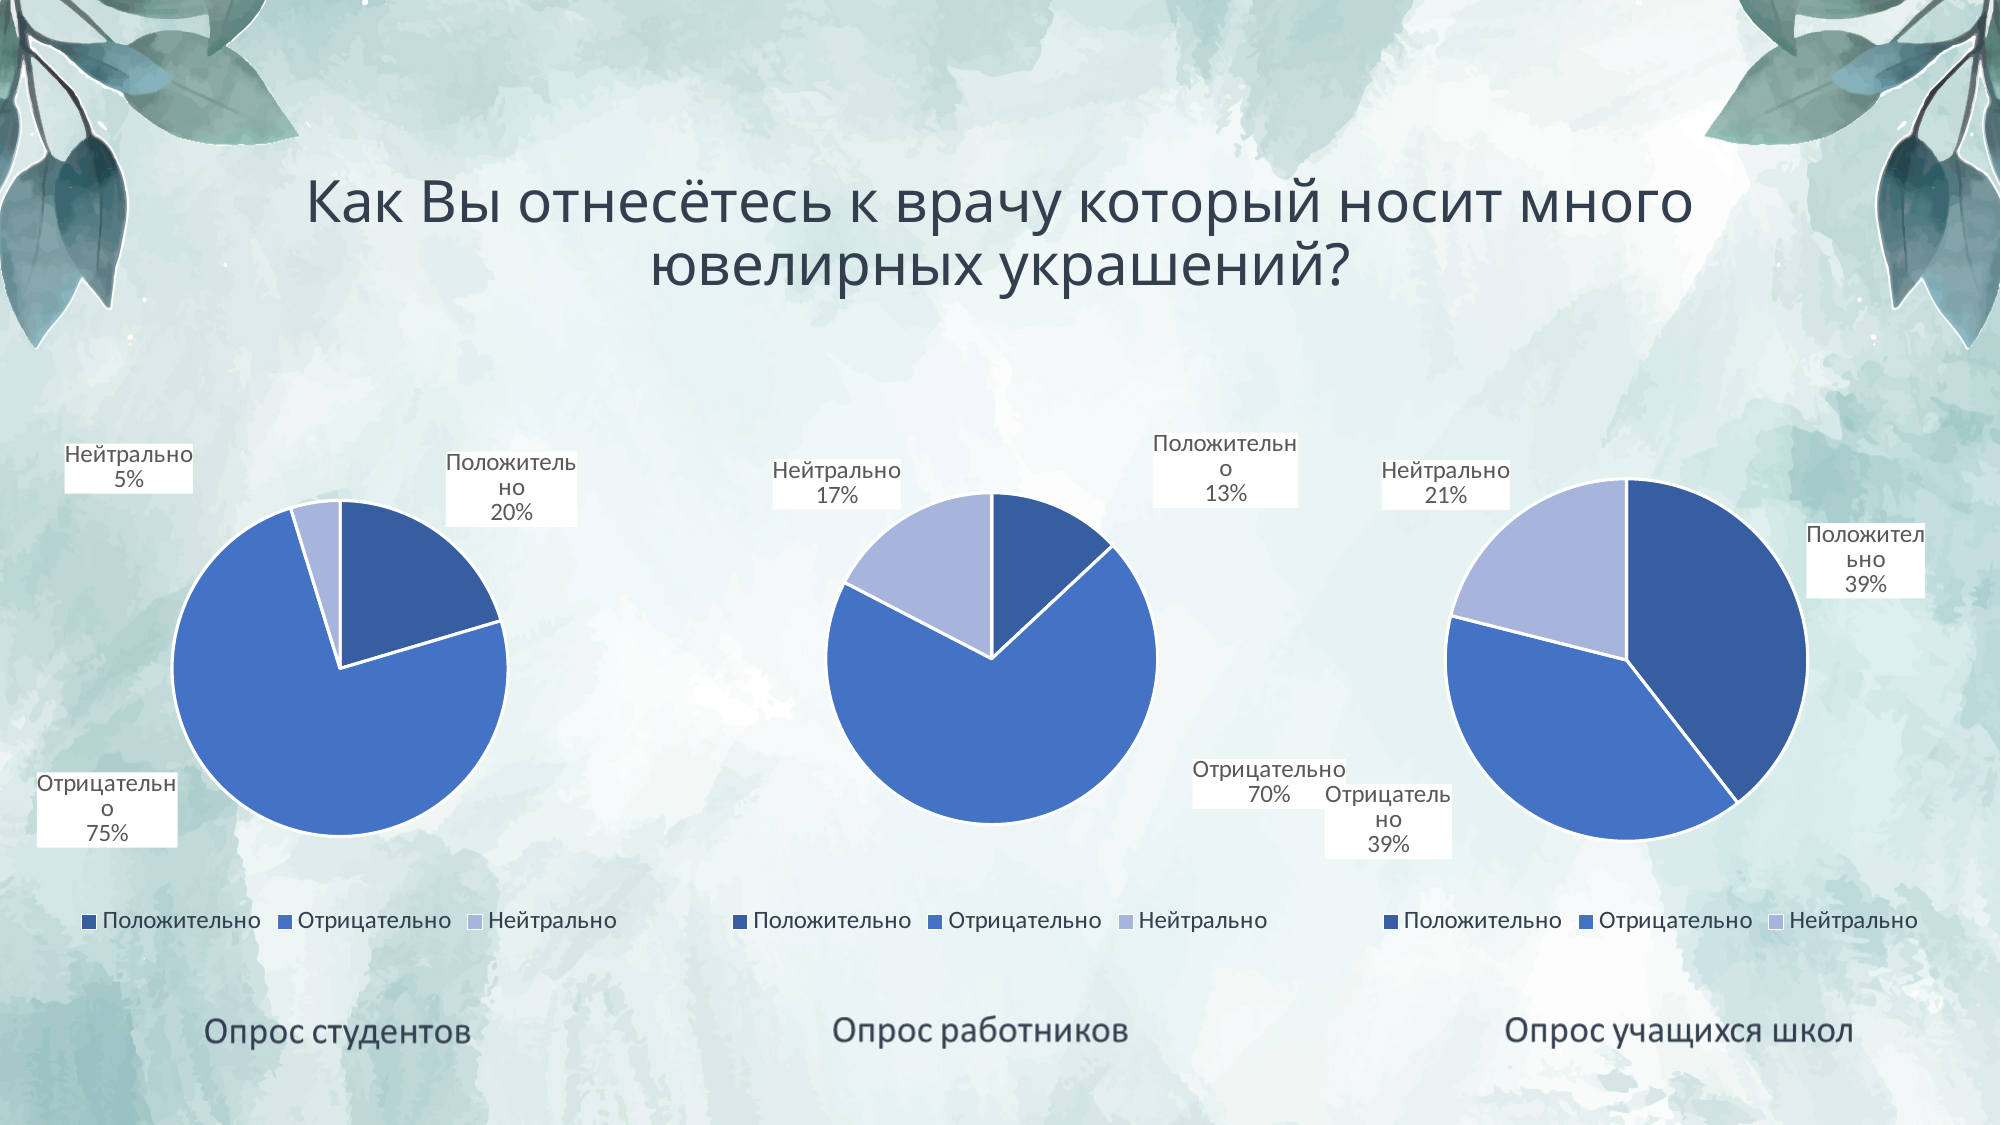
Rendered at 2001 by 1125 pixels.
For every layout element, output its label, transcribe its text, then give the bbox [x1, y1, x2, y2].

picture [0, 0, 2000, 432]
title Как Вы отнесётесь к врачу который носит много ювелирных украшений? [137, 161, 1863, 380]
chart [0, 432, 2000, 941]
picture [0, 941, 2000, 1125]
